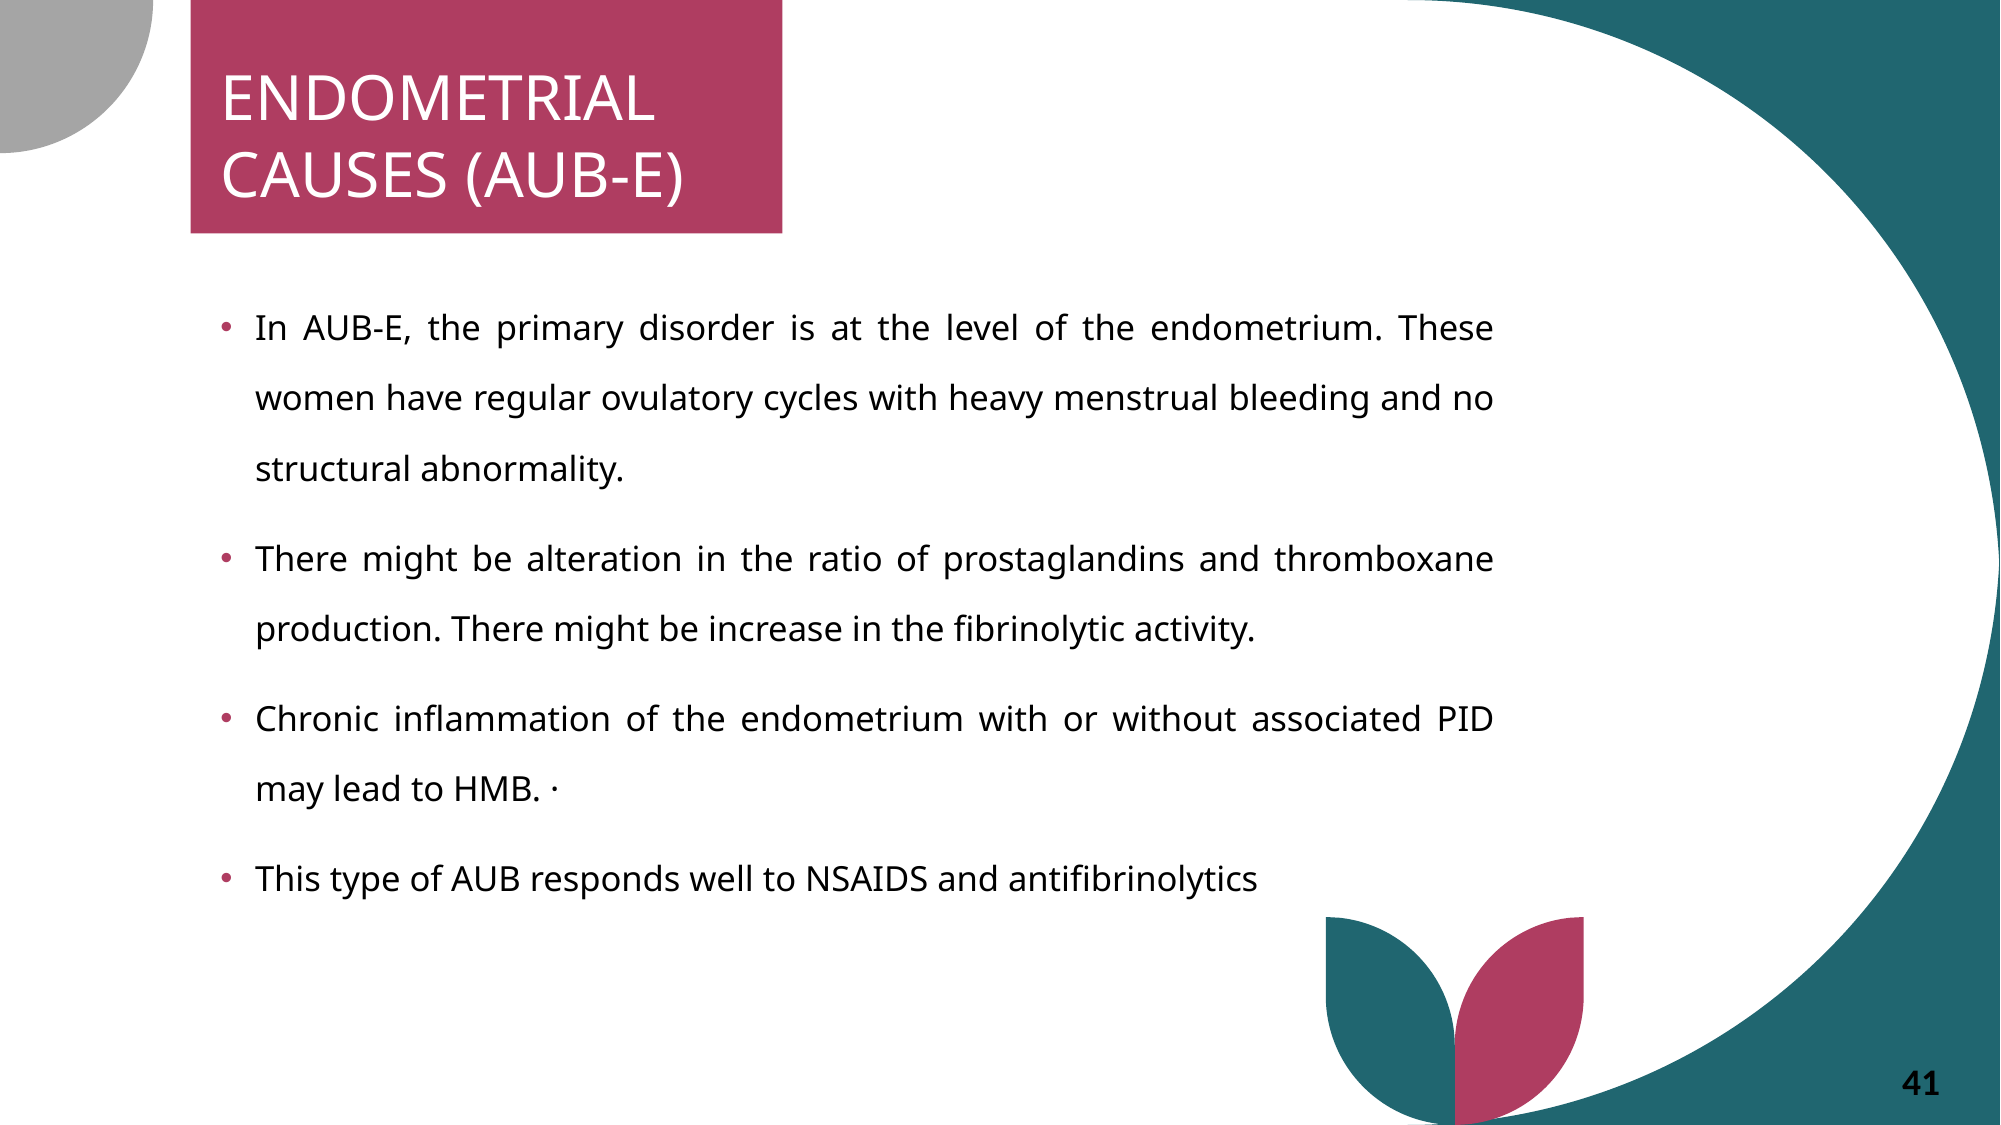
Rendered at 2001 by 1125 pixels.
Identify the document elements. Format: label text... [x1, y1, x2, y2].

text_box 41 [1808, 1060, 2000, 1125]
text_box In AUB-E, the primary disorder is at the level of the endometrium. These women have regular ovulatory cycles with heavy menstrual bleeding and no structural abnormality. There might be alteration in the ratio of prostaglandins and thromboxane production. There might be increase in the fibrinolytic activity. Chronic inflammation of the endometrium with or without associated PID may lead to HMB. · This type of AUB responds well to NSAIDS and antifibrinolytics [205, 272, 1510, 913]
text_box [190, 0, 784, 234]
text_box ENDOMETRIAL CAUSES (AUB-E) [205, 49, 783, 224]
